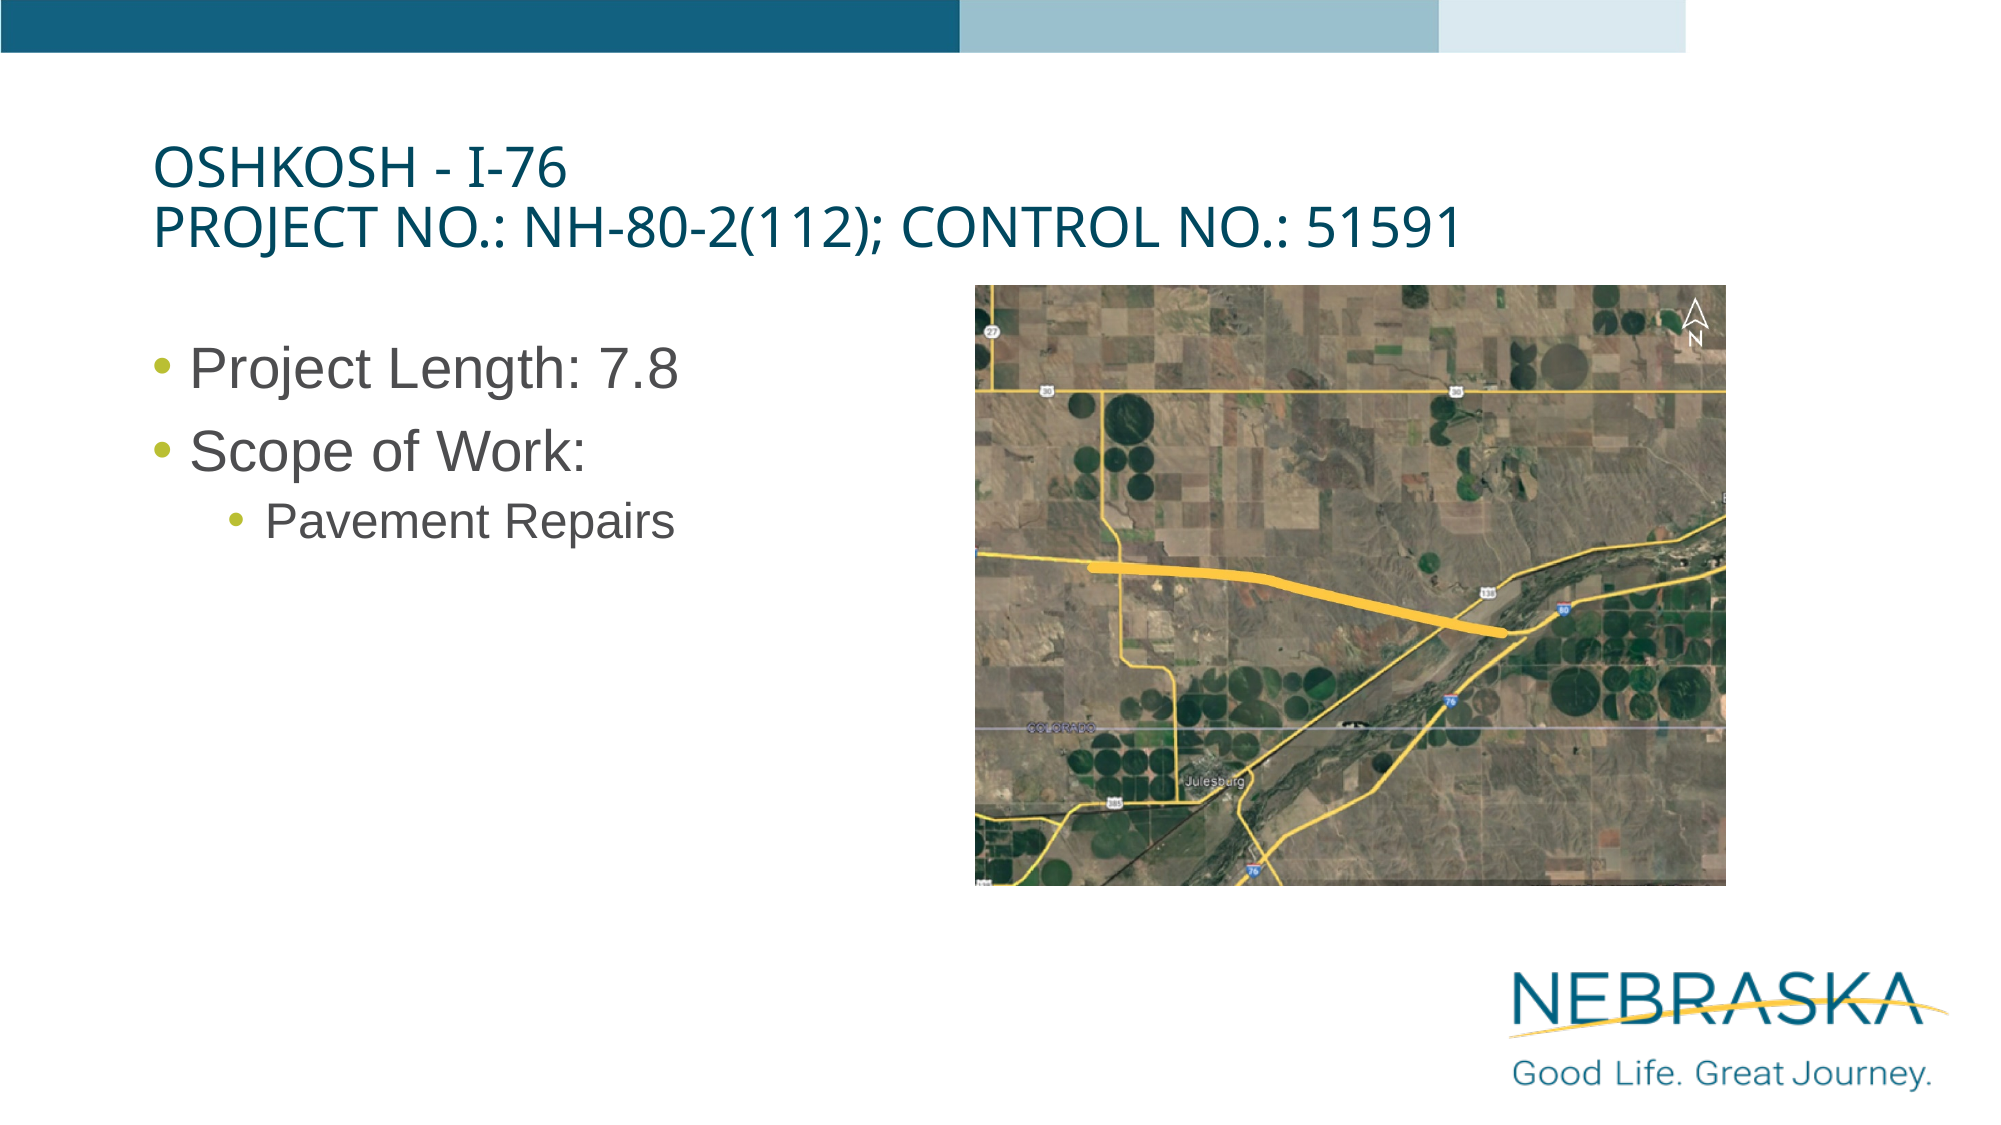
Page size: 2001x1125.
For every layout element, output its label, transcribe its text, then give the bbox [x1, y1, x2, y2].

list Project Length: 7.8 Scope of Work: Pavement Repairs [137, 330, 1863, 949]
picture [975, 285, 1726, 886]
title Oshkosh - I-76 Project No.: NH-80-2(112); Control No.: 51591 [137, 90, 1863, 309]
picture [1503, 970, 1954, 1099]
picture [0, 0, 2000, 53]
